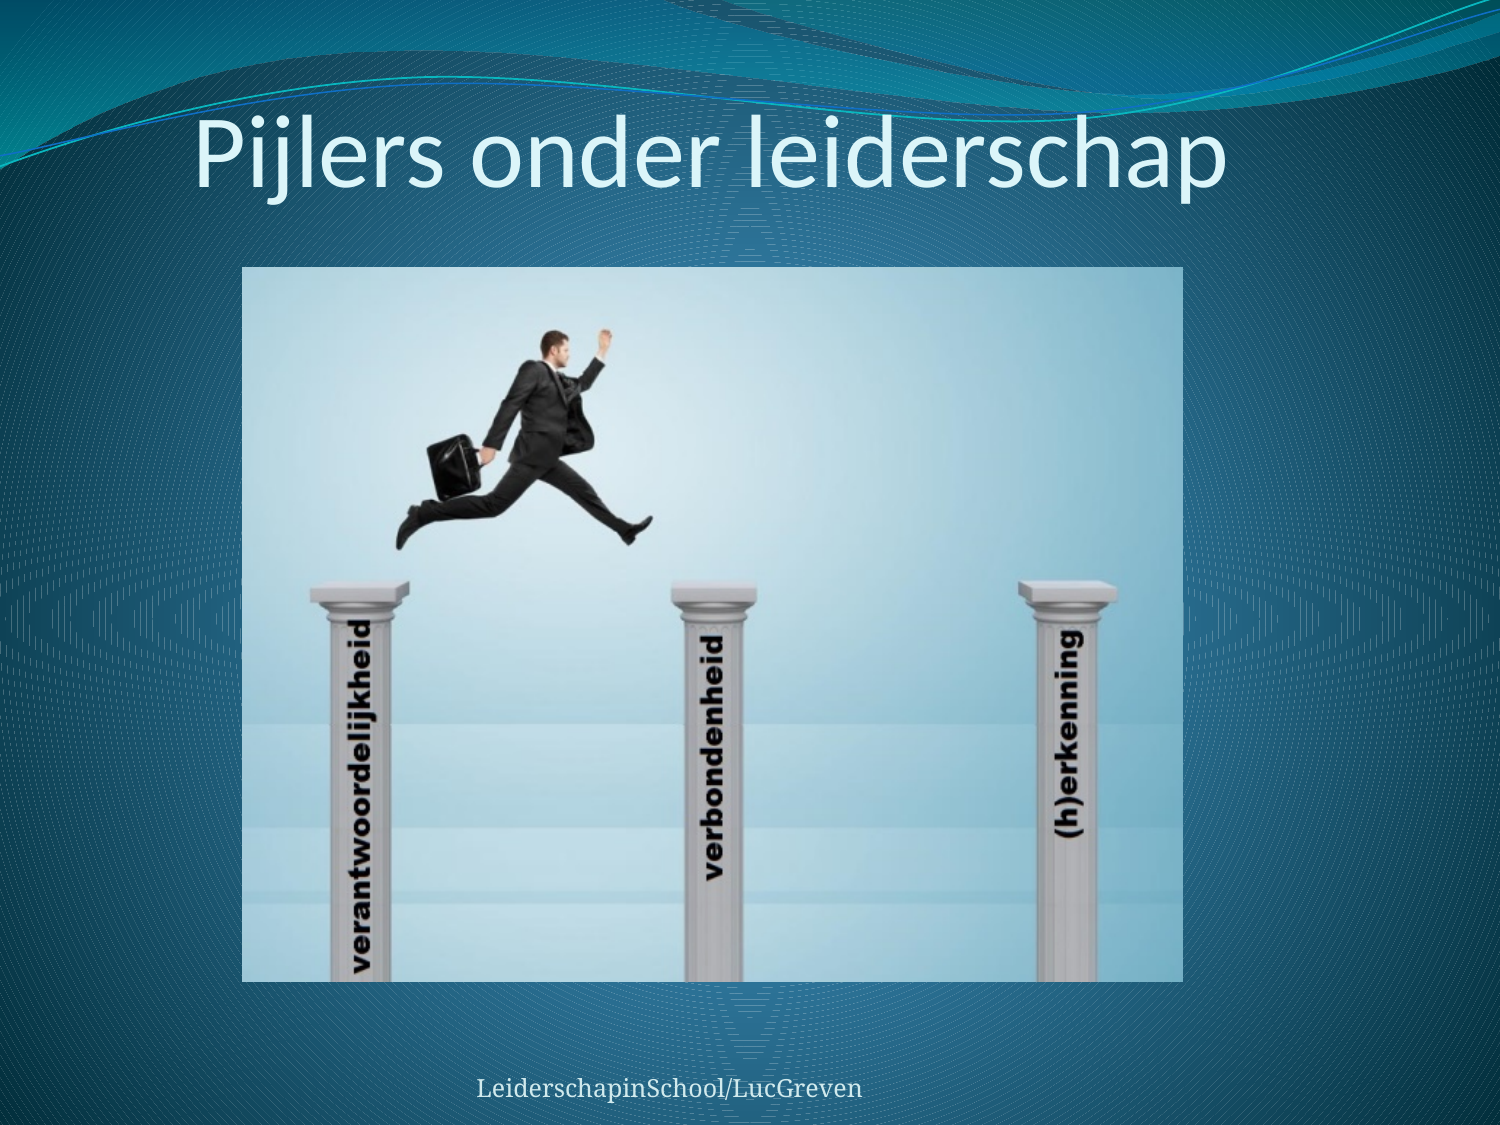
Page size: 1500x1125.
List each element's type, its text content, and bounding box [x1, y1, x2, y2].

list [241, 266, 1184, 982]
footer LeiderschapinSchool/LucGreven [437, 1042, 988, 1103]
title Pijlers onder leiderschap [75, 54, 1425, 209]
